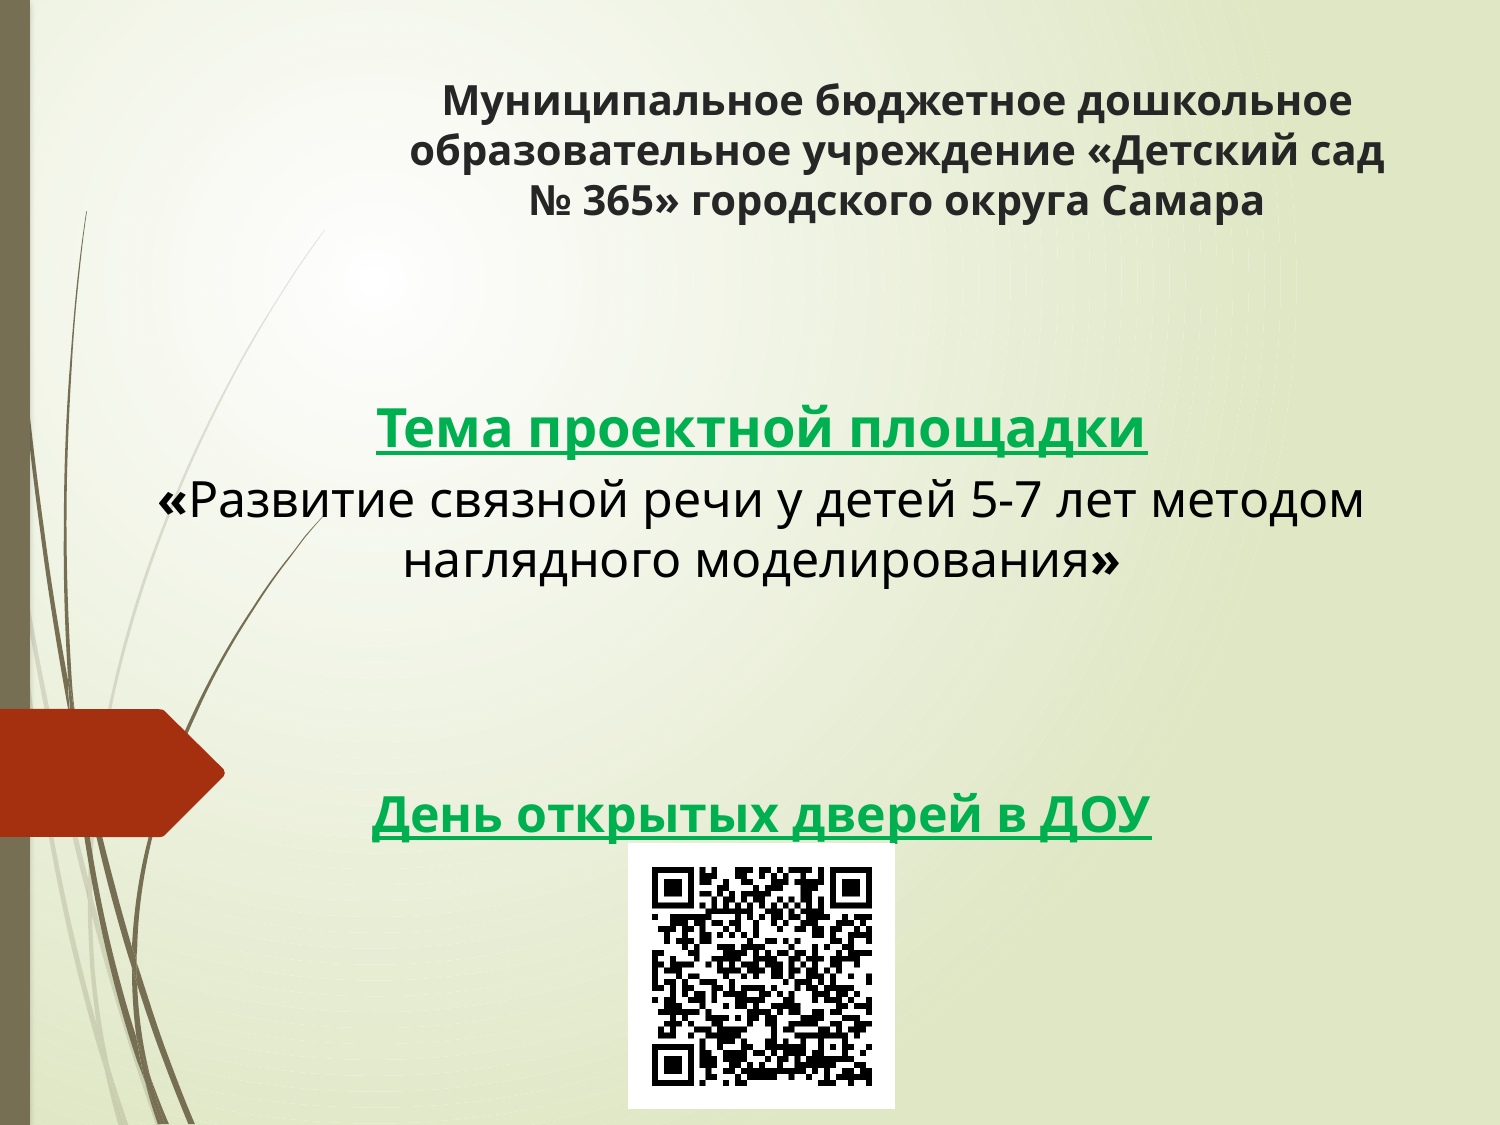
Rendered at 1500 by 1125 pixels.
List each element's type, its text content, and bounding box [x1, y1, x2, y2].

text_box День открытых дверей в ДОУ [123, 775, 1400, 910]
picture [628, 842, 895, 1110]
title Муниципальное бюджетное дошкольное образовательное учреждение «Детский сад № 365» городского округа Самара [383, 42, 1411, 232]
text_box Тема проектной площадки «Развитие связной речи у детей 5-7 лет методом наглядного моделирования» [112, 385, 1412, 681]
